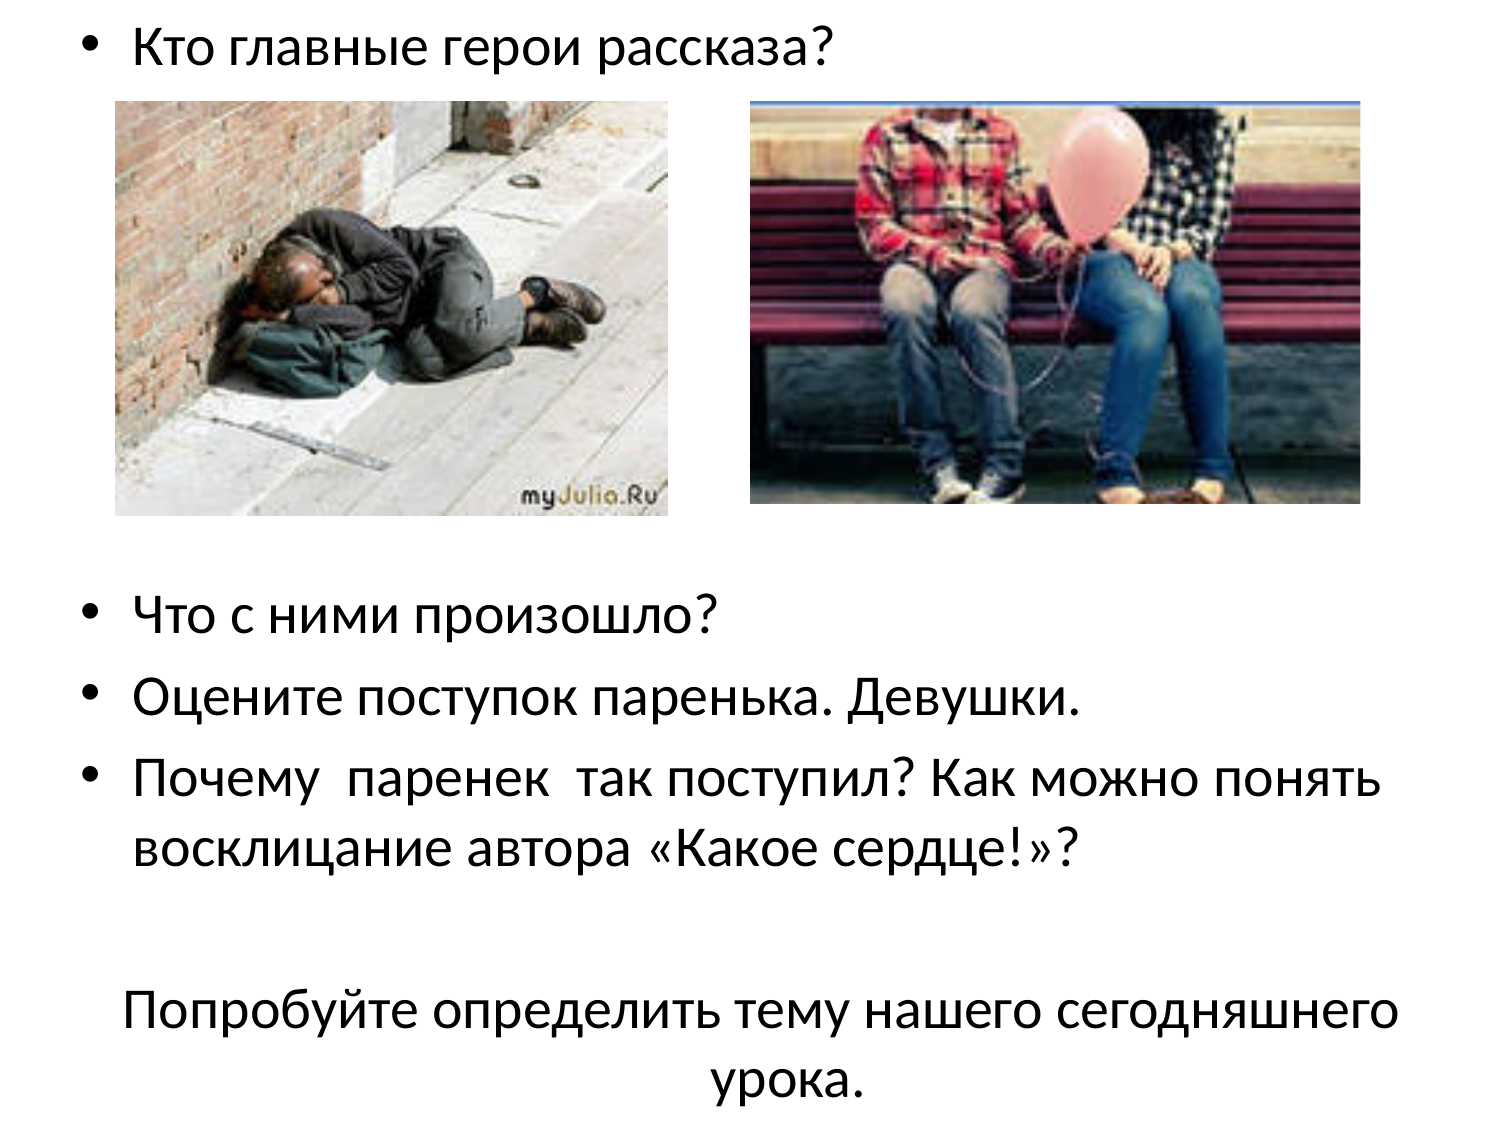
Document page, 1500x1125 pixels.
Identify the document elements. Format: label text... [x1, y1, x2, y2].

picture [115, 101, 668, 516]
list Кто главные герои рассказа? Что с ними произошло? Оцените поступок паренька. Девушки. Почему паренек так поступил? Как можно понять восклицание автора «Какое сердце!»? Попробуйте определить тему нашего сегодняшнего урока. [64, 0, 1459, 1125]
picture [749, 101, 1361, 504]
